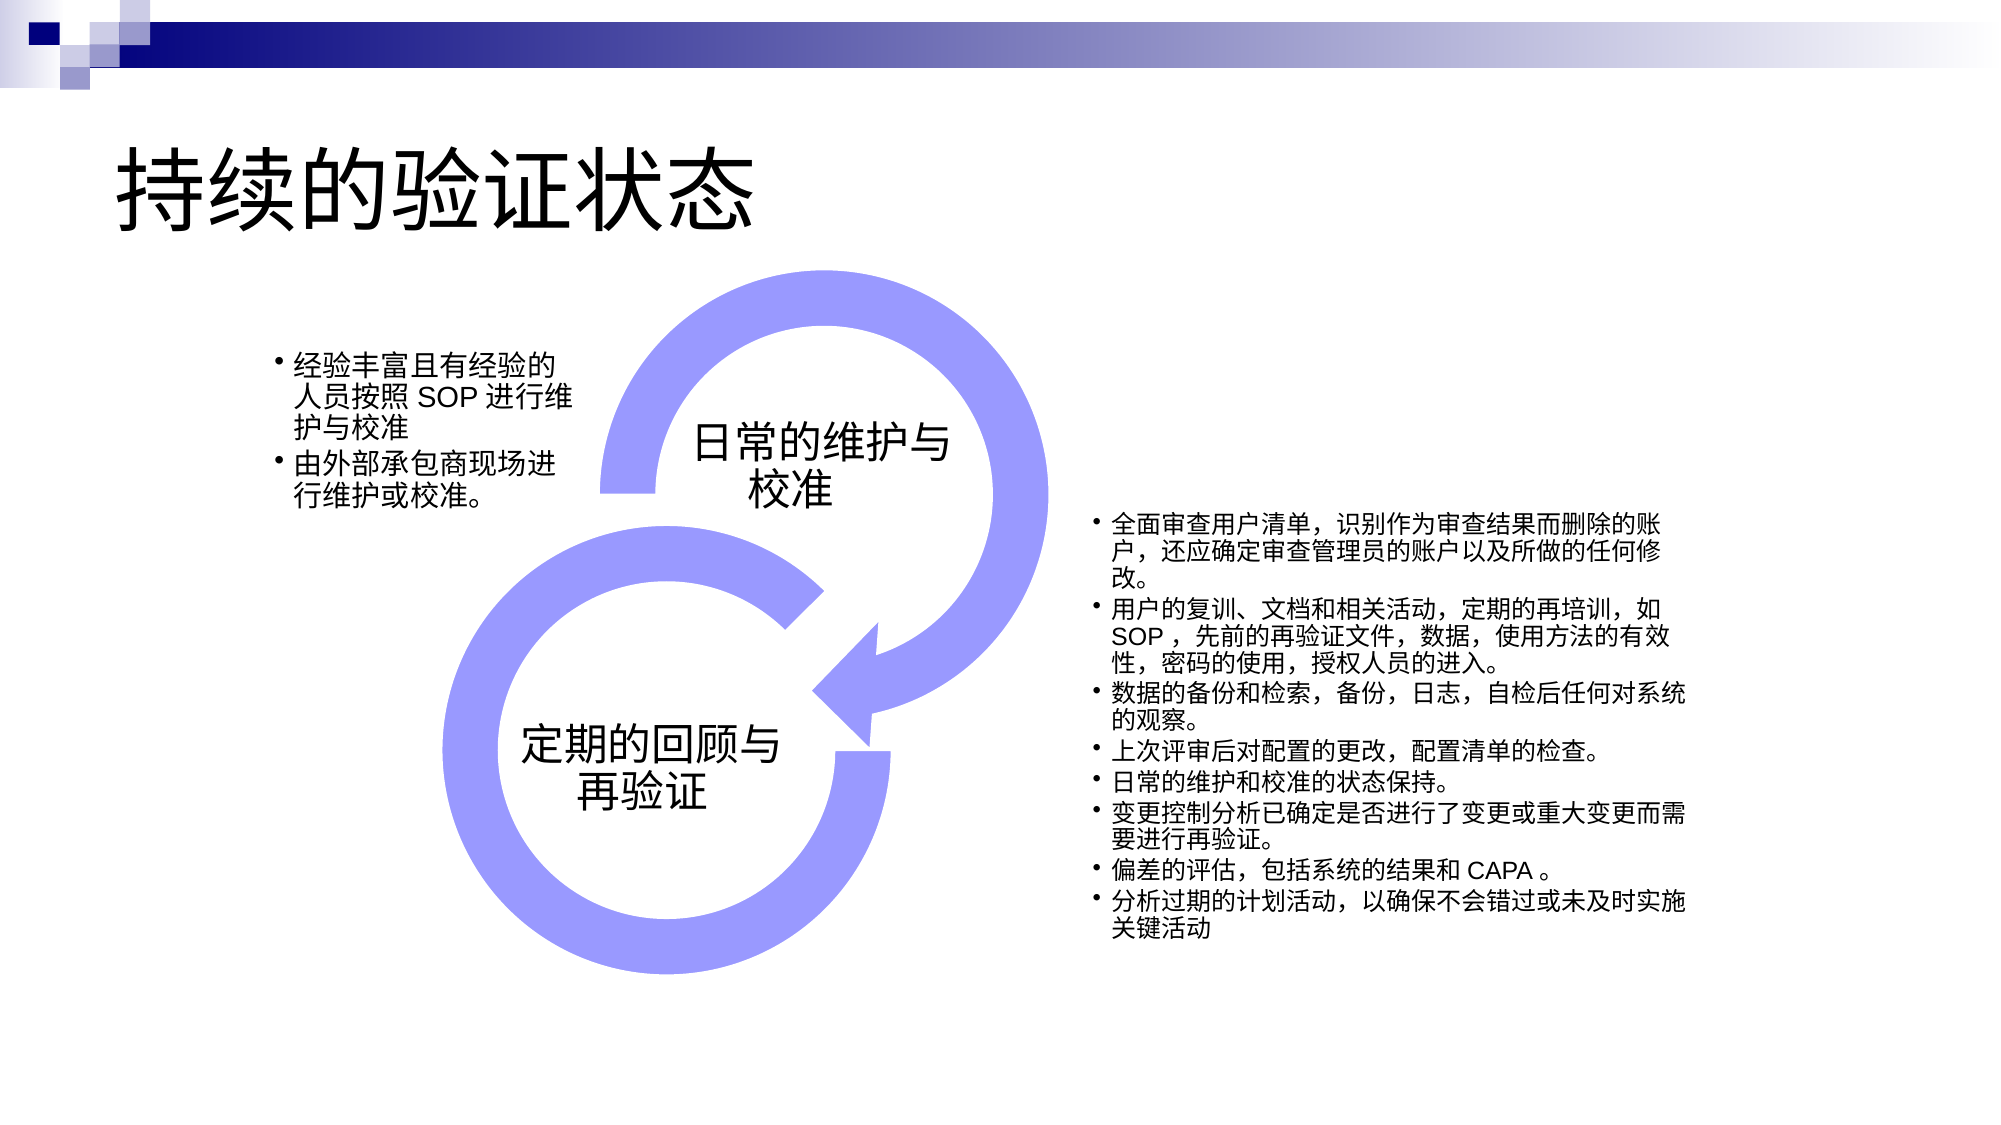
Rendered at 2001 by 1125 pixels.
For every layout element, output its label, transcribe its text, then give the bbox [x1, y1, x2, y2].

title 持续的验证状态 [99, 75, 1900, 263]
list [99, 263, 1900, 1050]
